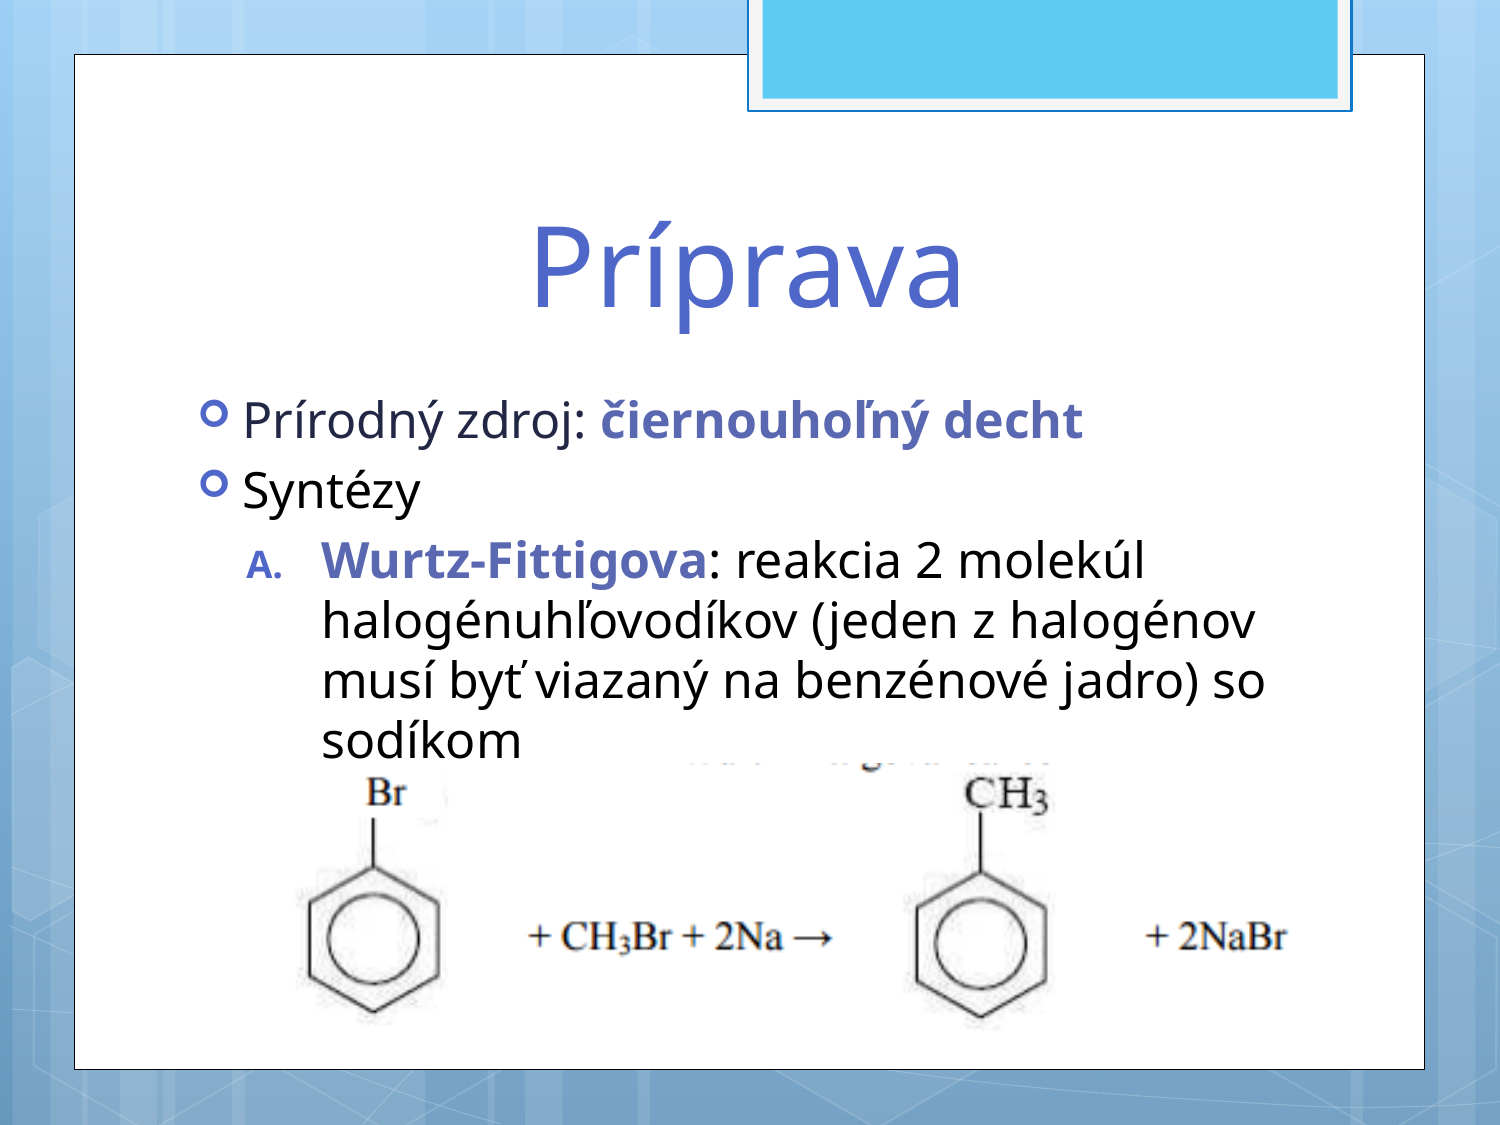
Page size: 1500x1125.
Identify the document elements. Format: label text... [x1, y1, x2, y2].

picture [288, 762, 1329, 1045]
list Prírodný zdroj: čiernouhoľný decht Syntézy Wurtz-Fittigova: reakcia 2 molekúl halogénuhľovodíkov (jeden z halogénov musí byť viazaný na benzénové jadro) so sodíkom [171, 381, 1283, 957]
title Príprava [171, 168, 1324, 357]
